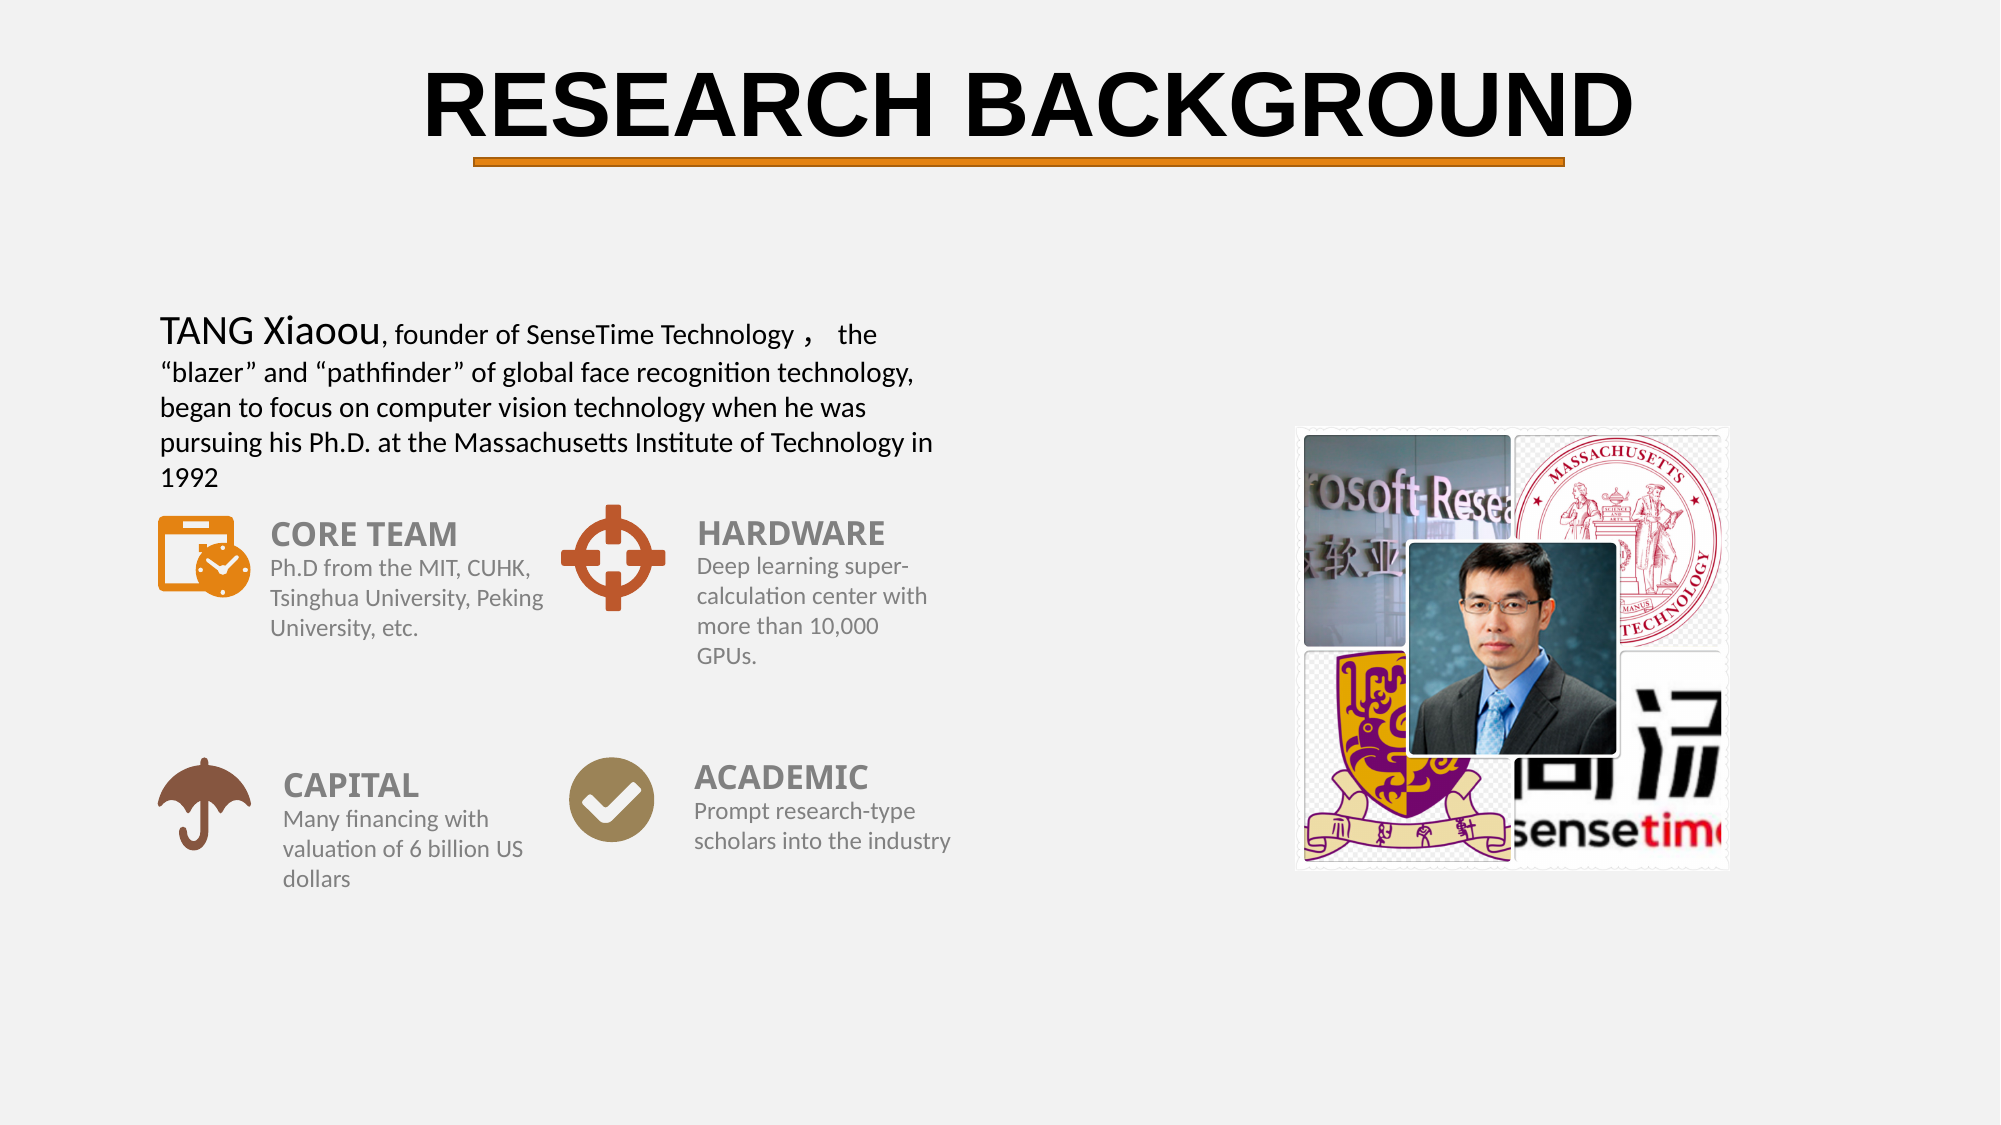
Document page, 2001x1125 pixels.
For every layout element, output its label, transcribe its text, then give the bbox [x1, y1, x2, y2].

text_box Many financing with valuation of 6 billion US dollars [268, 795, 544, 900]
text_box [569, 757, 655, 843]
picture [1295, 426, 1730, 871]
text_box ACADEMIC [679, 749, 900, 787]
text_box Ph.D from the MIT, CUHK, Tsinghua University, Peking University, etc. [255, 543, 562, 649]
text_box CAPITAL [268, 757, 489, 795]
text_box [408, 37, 1773, 168]
text_box Deep learning super-calculation center with more than 10,000 GPUs. [682, 542, 958, 677]
text_box CORE TEAM [255, 505, 548, 543]
text_box HARDWARE [682, 504, 975, 560]
text_box [158, 515, 251, 598]
text_box [157, 757, 252, 851]
text_box TANG Xiaoou, founder of SenseTime Technology，the “blazer” and “pathfinder” of global face recognition technology, began to focus on computer vision technology when he was pursuing his Ph.D. at the Massachusetts Institute of Technology in 1992 [145, 295, 990, 501]
text_box Prompt research-type scholars into the industry [679, 787, 990, 862]
text_box [562, 504, 666, 612]
